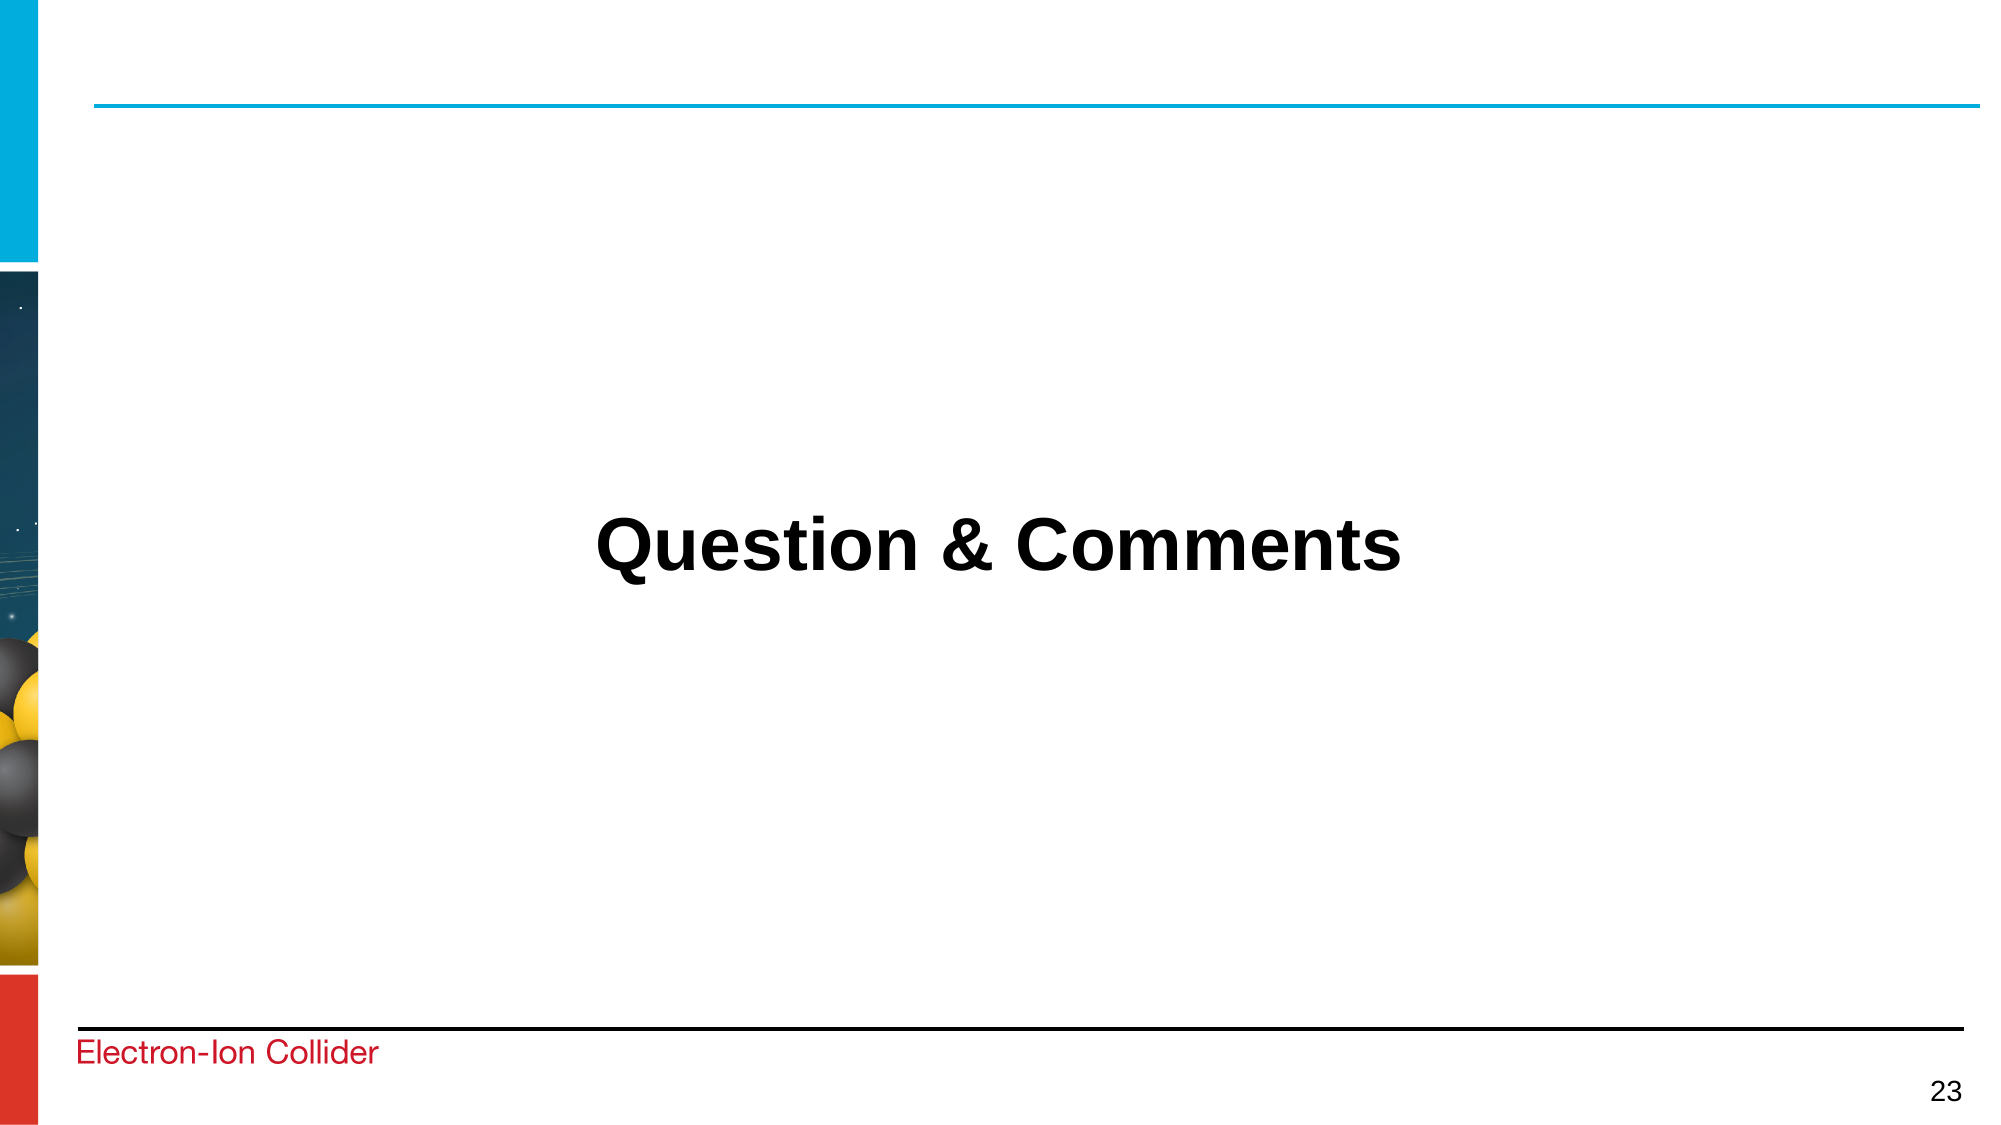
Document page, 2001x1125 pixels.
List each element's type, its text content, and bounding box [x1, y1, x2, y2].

title Question & Comments [56, 478, 1944, 615]
picture [0, 0, 2001, 1125]
